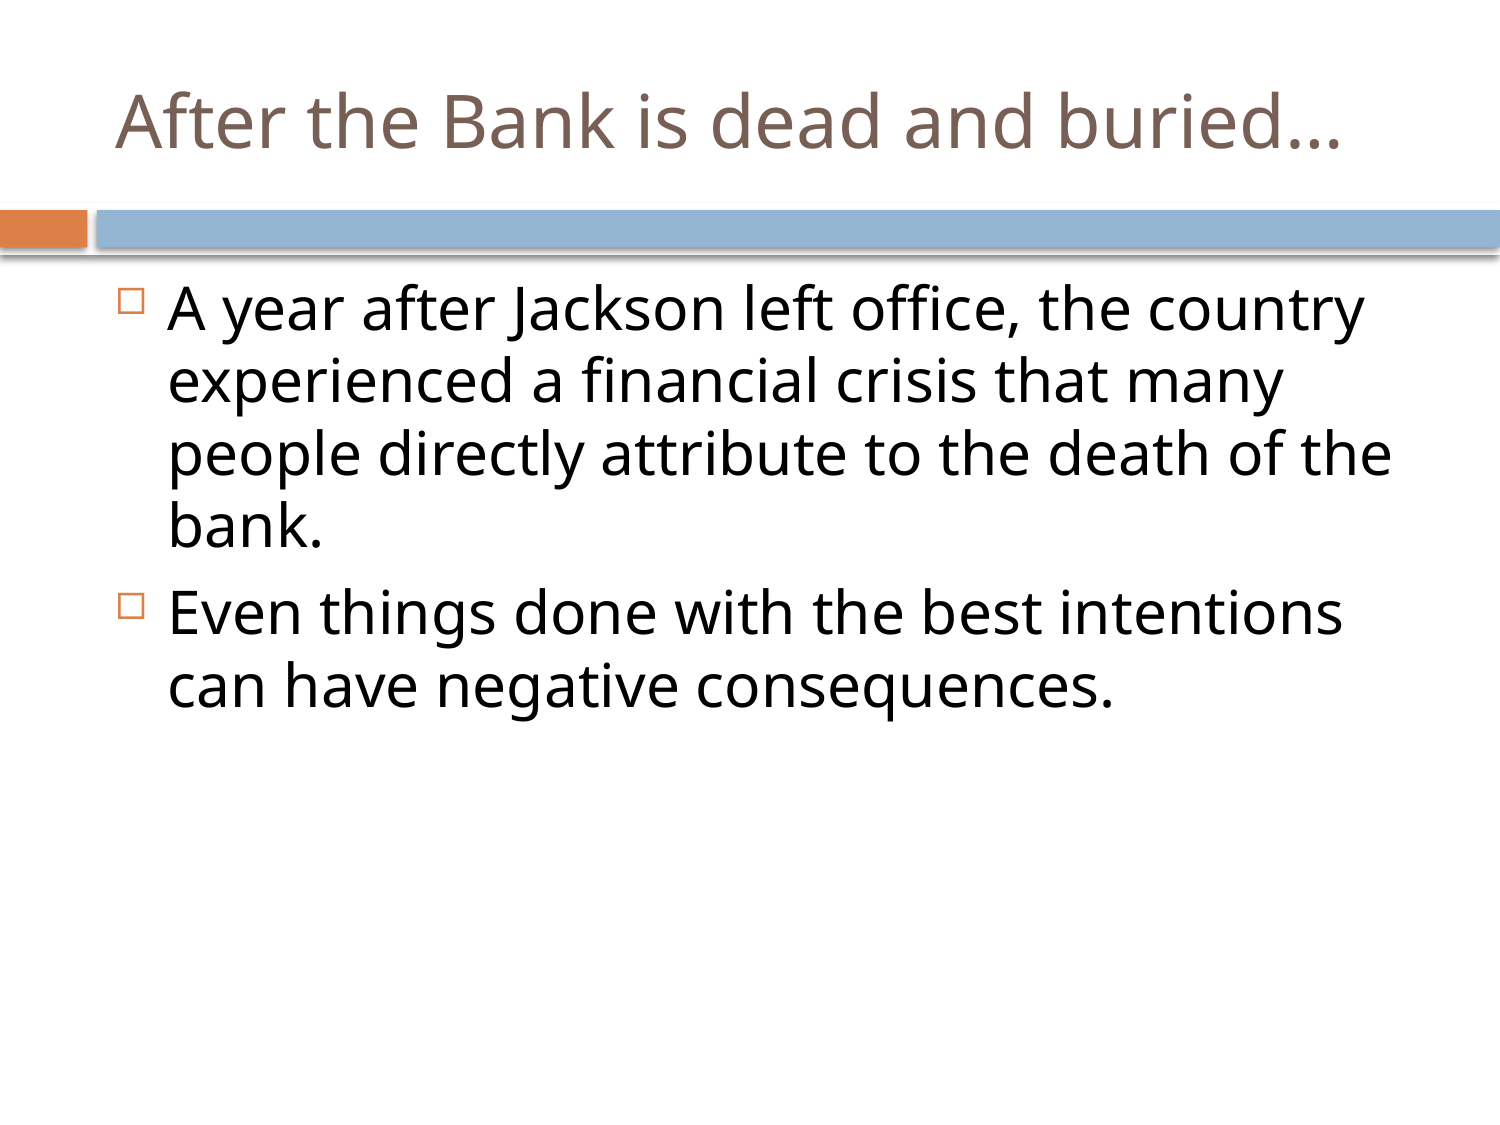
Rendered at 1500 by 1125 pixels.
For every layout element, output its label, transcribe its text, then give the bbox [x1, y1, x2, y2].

list A year after Jackson left office, the country experienced a financial crisis that many people directly attribute to the death of the bank. Even things done with the best intentions can have negative consequences. [100, 262, 1438, 1000]
title After the Bank is dead and buried… [100, 37, 1438, 200]
